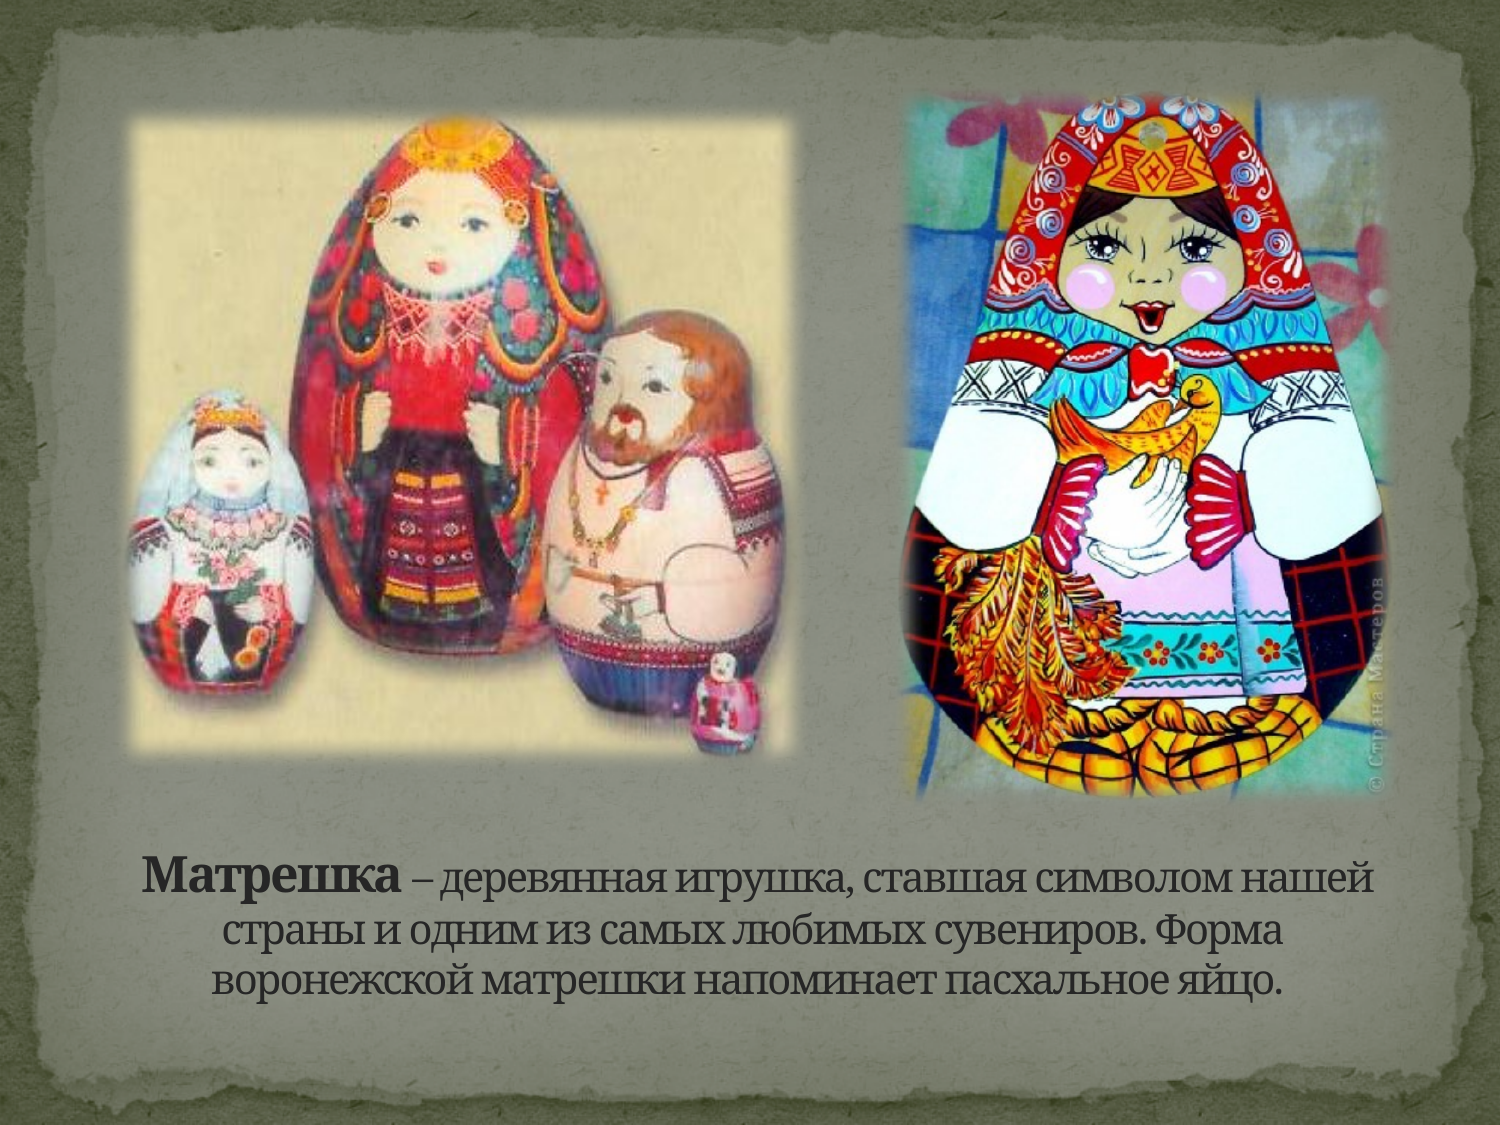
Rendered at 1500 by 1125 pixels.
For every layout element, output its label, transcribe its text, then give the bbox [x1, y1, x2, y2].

picture [893, 85, 1400, 808]
picture [114, 103, 809, 770]
title Матрешка – деревянная игрушка, ставшая символом нашей страны и одним из самых любимых сувениров. Форма воронежской матрешки напоминает пасхальное яйцо. [76, 810, 1427, 1011]
